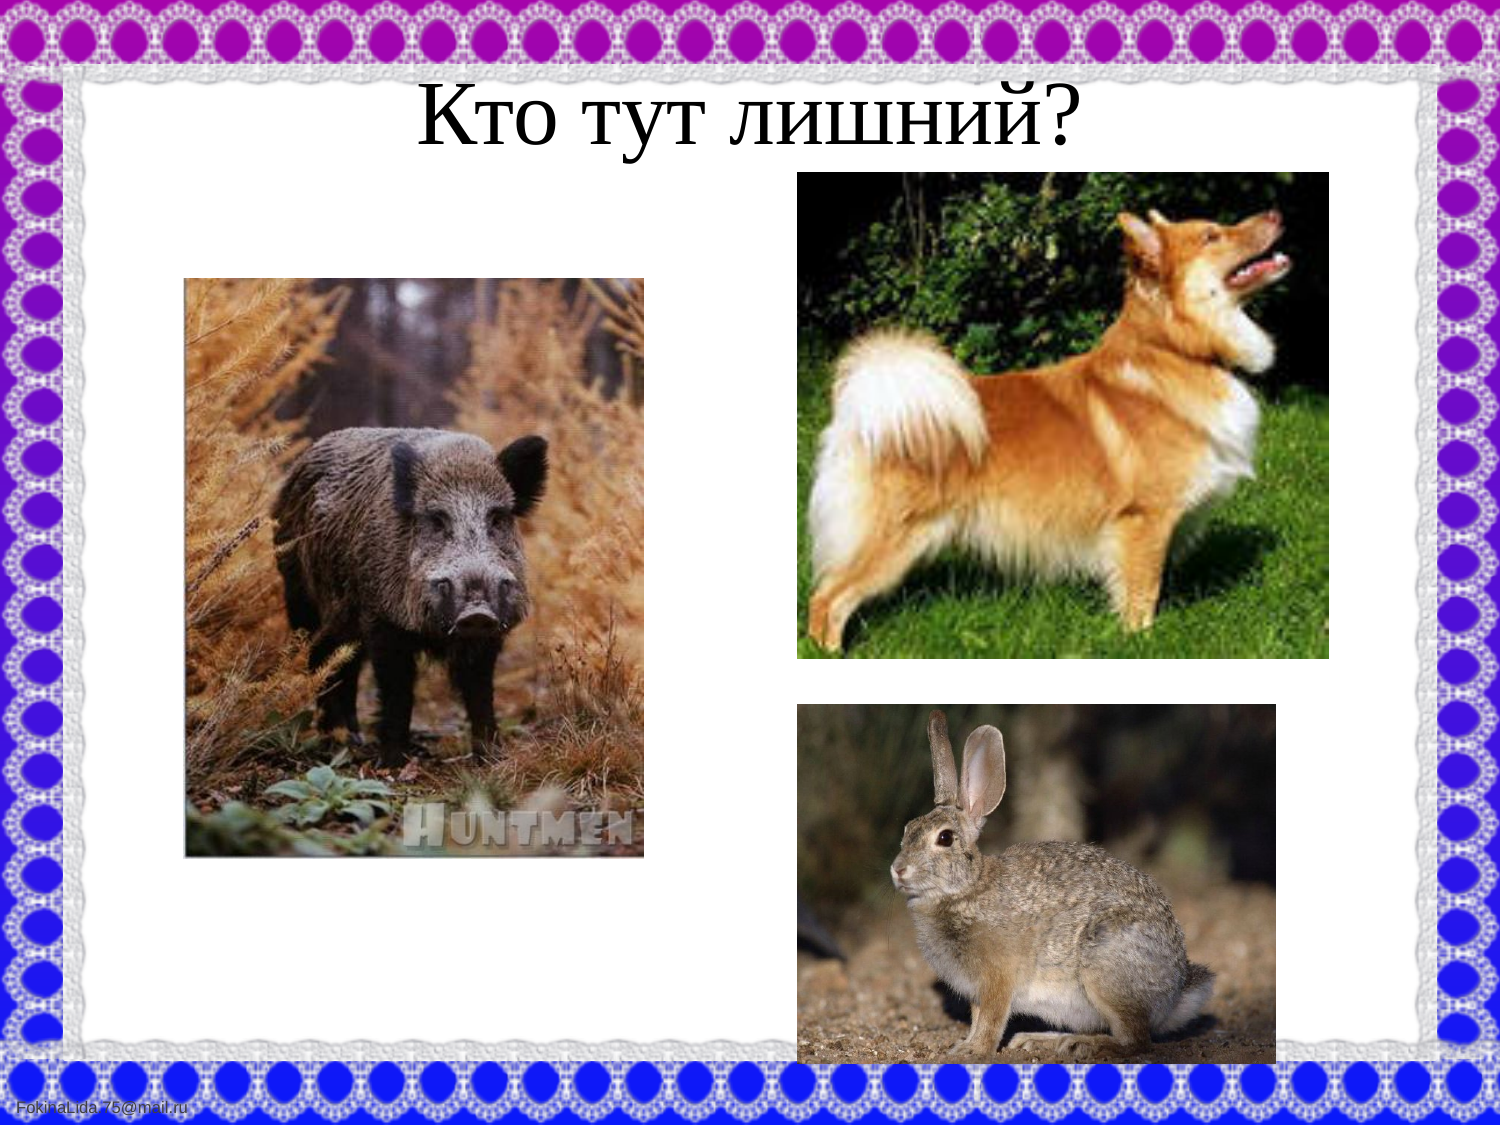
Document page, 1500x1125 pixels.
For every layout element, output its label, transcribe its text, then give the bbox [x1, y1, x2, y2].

title Кто тут лишний? [75, 45, 1425, 233]
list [796, 703, 1277, 1064]
picture [0, 0, 1500, 1125]
